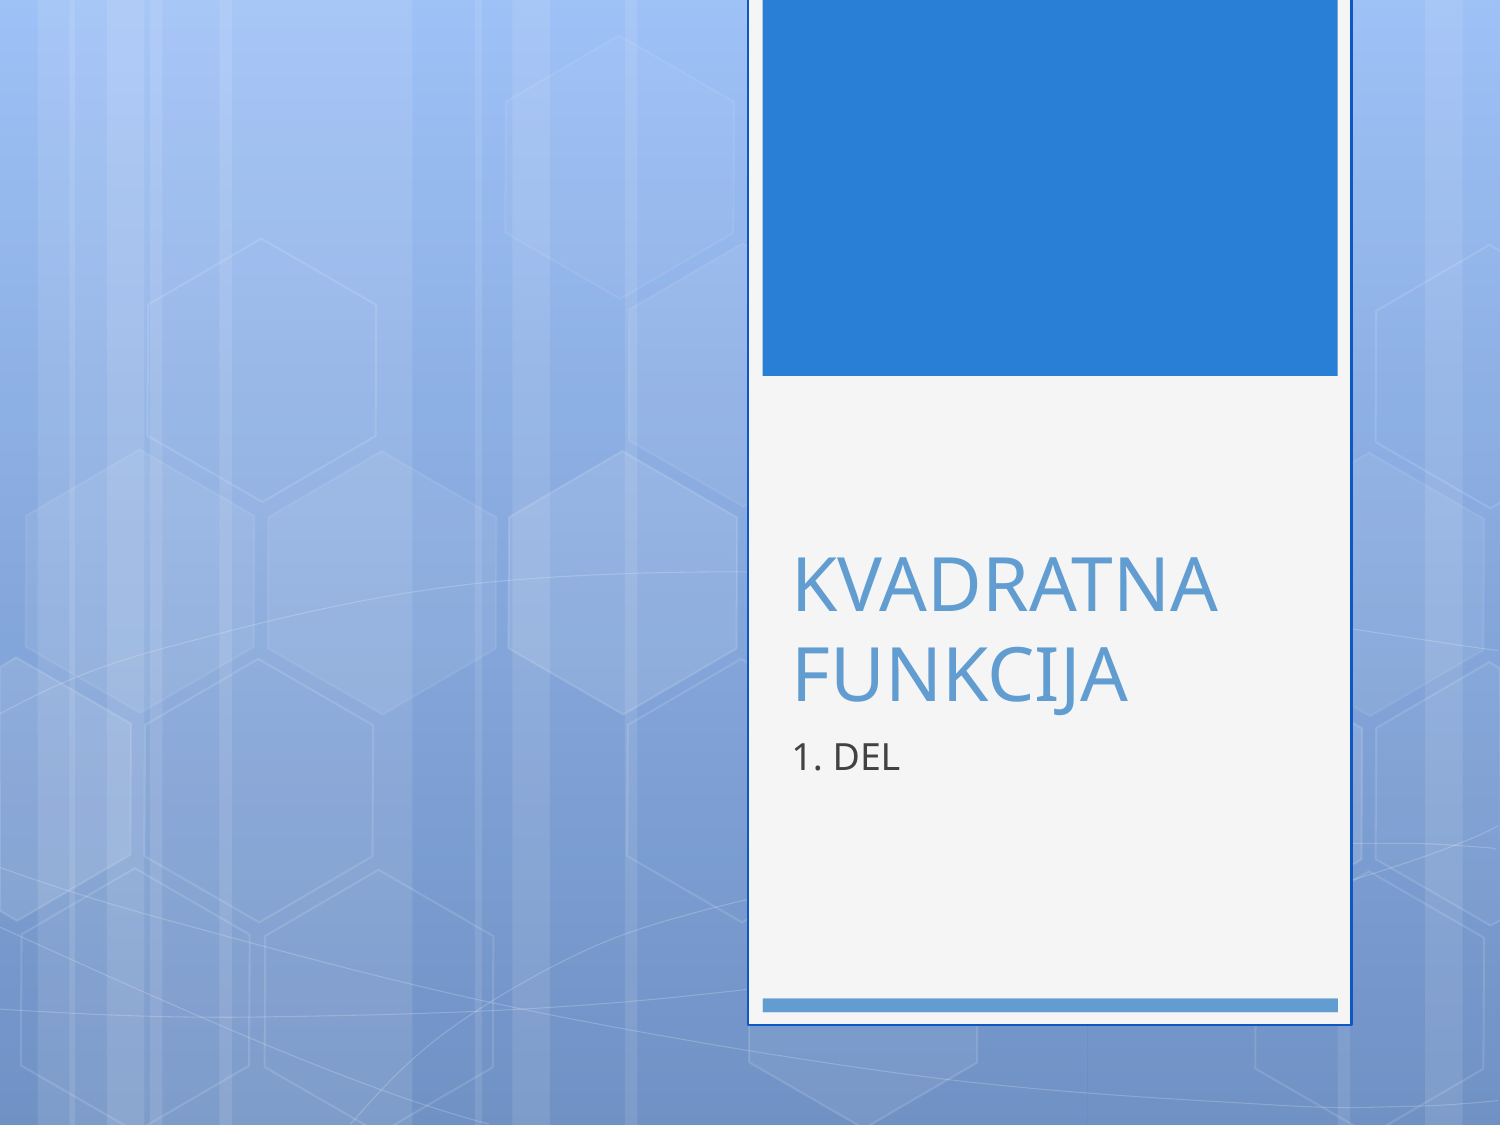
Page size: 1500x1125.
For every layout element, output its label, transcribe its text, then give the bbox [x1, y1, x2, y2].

subtitle 1. DEL [776, 725, 1320, 933]
title KVADRATNA FUNKCIJA [776, 444, 1320, 724]
